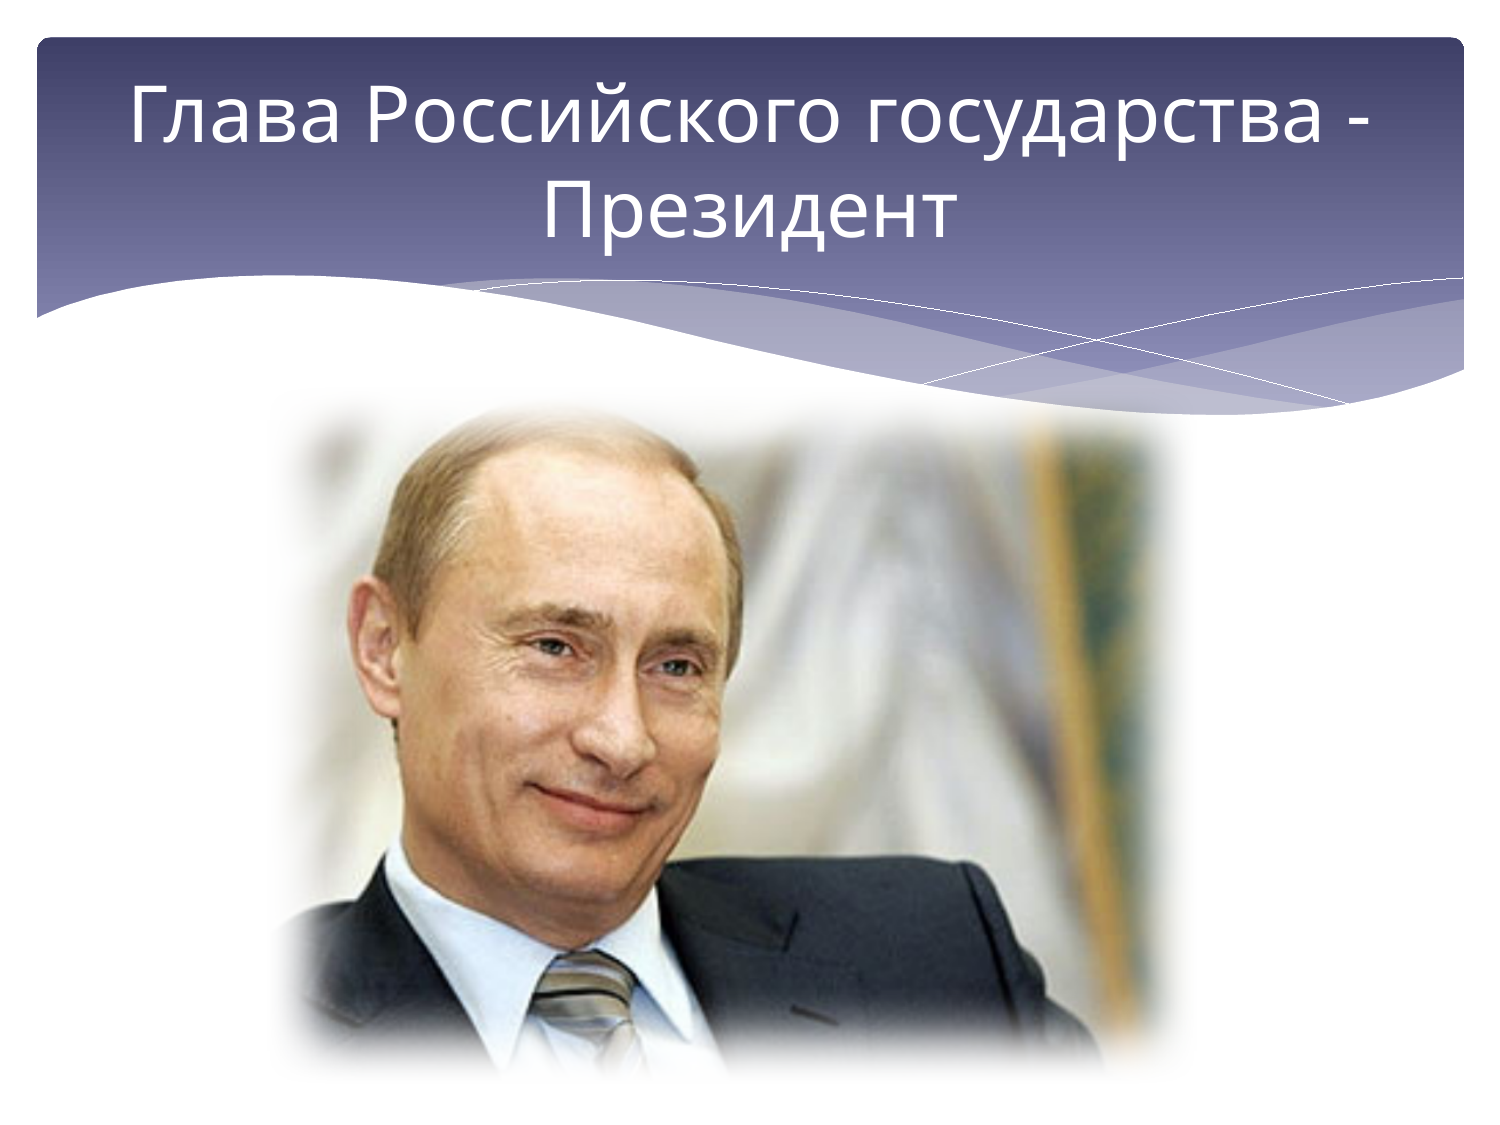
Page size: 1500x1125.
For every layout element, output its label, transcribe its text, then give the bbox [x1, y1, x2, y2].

picture [265, 385, 1200, 1086]
title Глава Российского государства - Президент [75, 55, 1425, 261]
